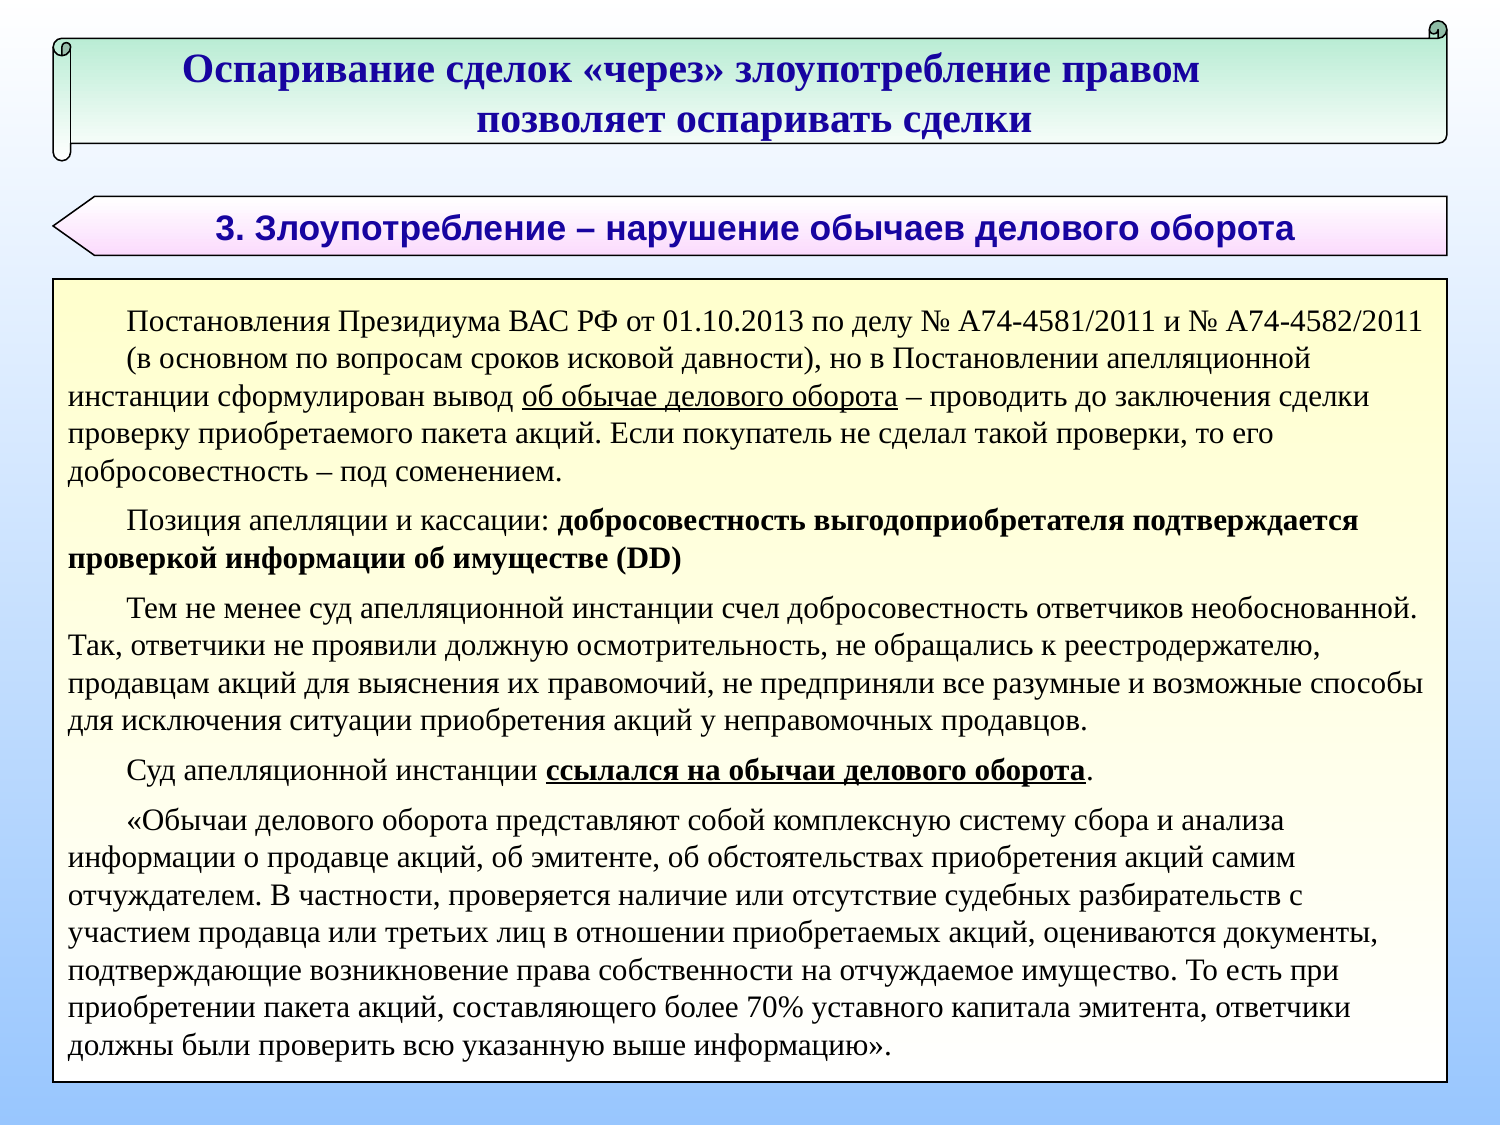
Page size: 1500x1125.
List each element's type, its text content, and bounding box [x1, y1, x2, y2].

text_box Постановления Президиума ВАС РФ от 01.10.2013 по делу № А74-4581/2011 и № А74-4582/2011 (в основном по вопросам сроков исковой давности), но в Постановлении апелляционной инстанции сформулирован вывод об обычае делового оборота – проводить до заключения сделки проверку приобретаемого пакета акций. Если покупатель не сделал такой проверки, то его добросовестность – под соменением. Позиция апелляции и кассации: добросовестность выгодоприобретателя подтверждается проверкой информации об имуществе (DD) Тем не менее суд апелляционной инстанции счел добросовестность ответчиков необоснованной. Так, ответчики не проявили должную осмотрительность, не обращались к реестродержателю, продавцам акций для выяснения их правомочий, не предприняли все разумные и возможные способы для исключения ситуации приобретения акций у неправомочных продавцов. Суд апелляционной инстанции ссылался на обычаи делового оборота. «Обычаи делового оборота представляют собой комплексную систему сбора и анализа информации о продавце акций, об эмитенте, об обстоятельствах приобретения акций самим отчуждателем. В частности, проверяется наличие или отсутствие судебных разбирательств с участием продавца или третьих лиц в отношении приобретаемых акций, оцениваются документы, подтверждающие возникновение права собственности на отчуждаемое имущество. То есть при приобретении пакета акций, составляющего более 70% уставного капитала эмитента, ответчики должны были проверить всю указанную выше информацию». [53, 278, 1447, 1083]
text_box Оспаривание сделок «через» злоупотребление правом позволяет оспаривать сделки [53, 20, 1447, 161]
text_box 3. Злоупотребление – нарушение обычаев делового оборота [53, 196, 1447, 256]
